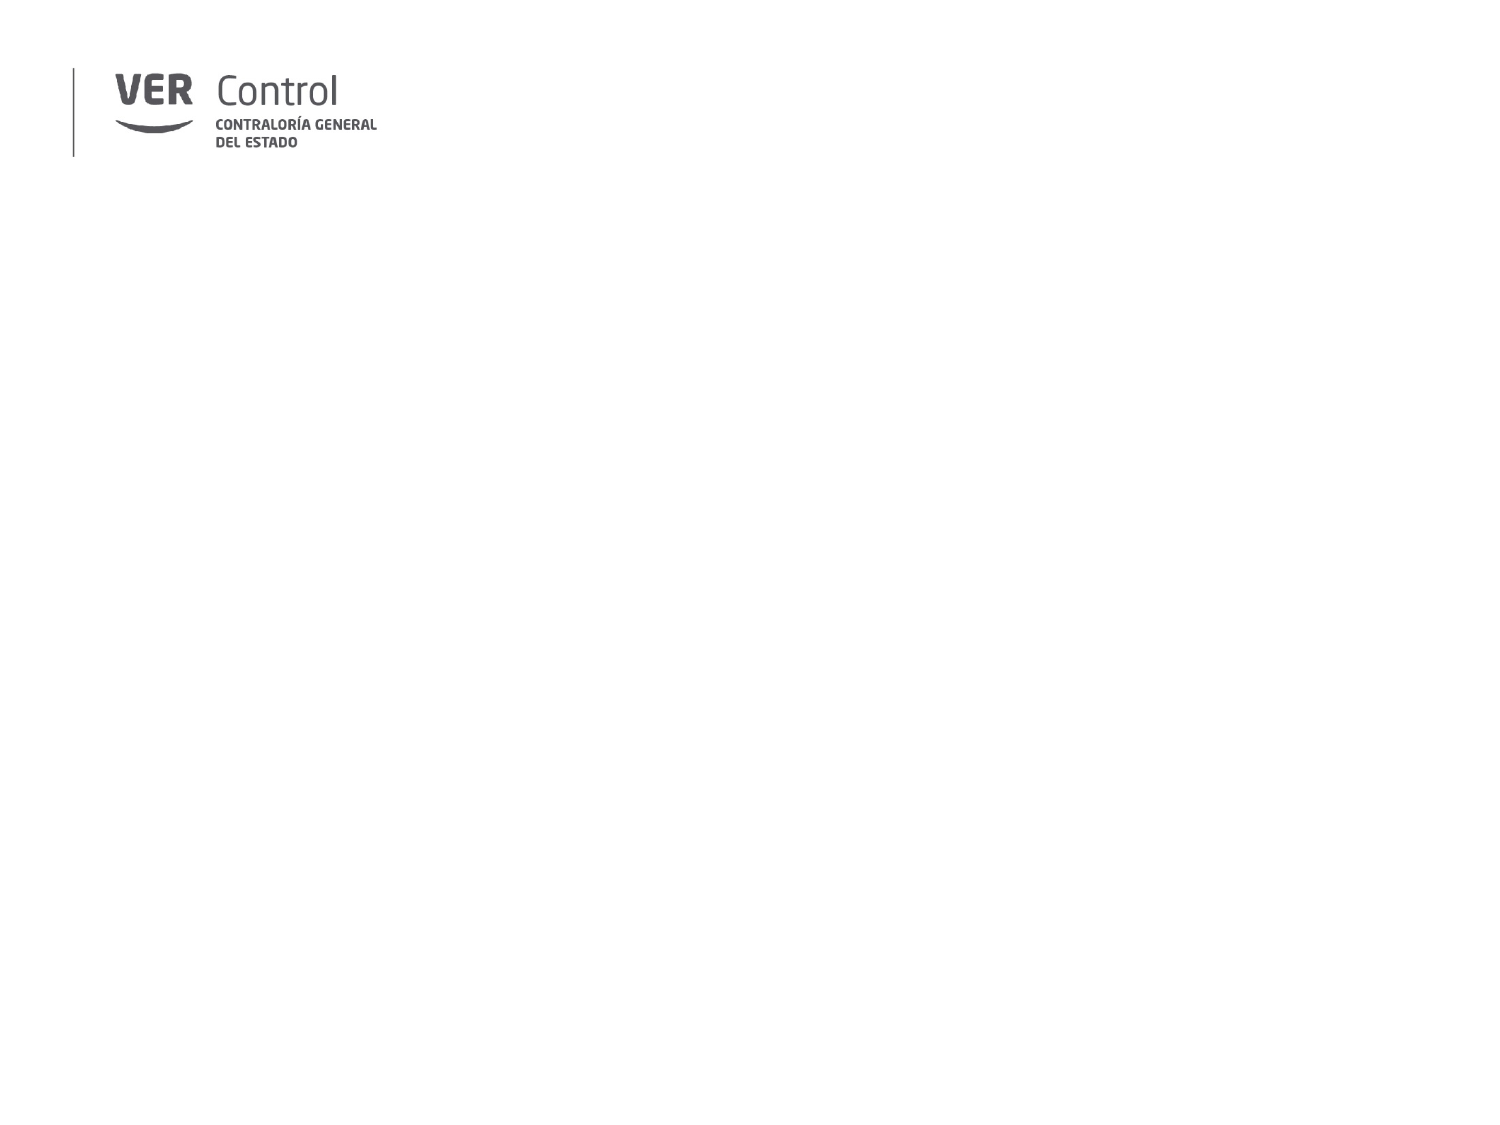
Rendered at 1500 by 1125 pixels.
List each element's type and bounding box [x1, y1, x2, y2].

picture [53, 50, 407, 172]
